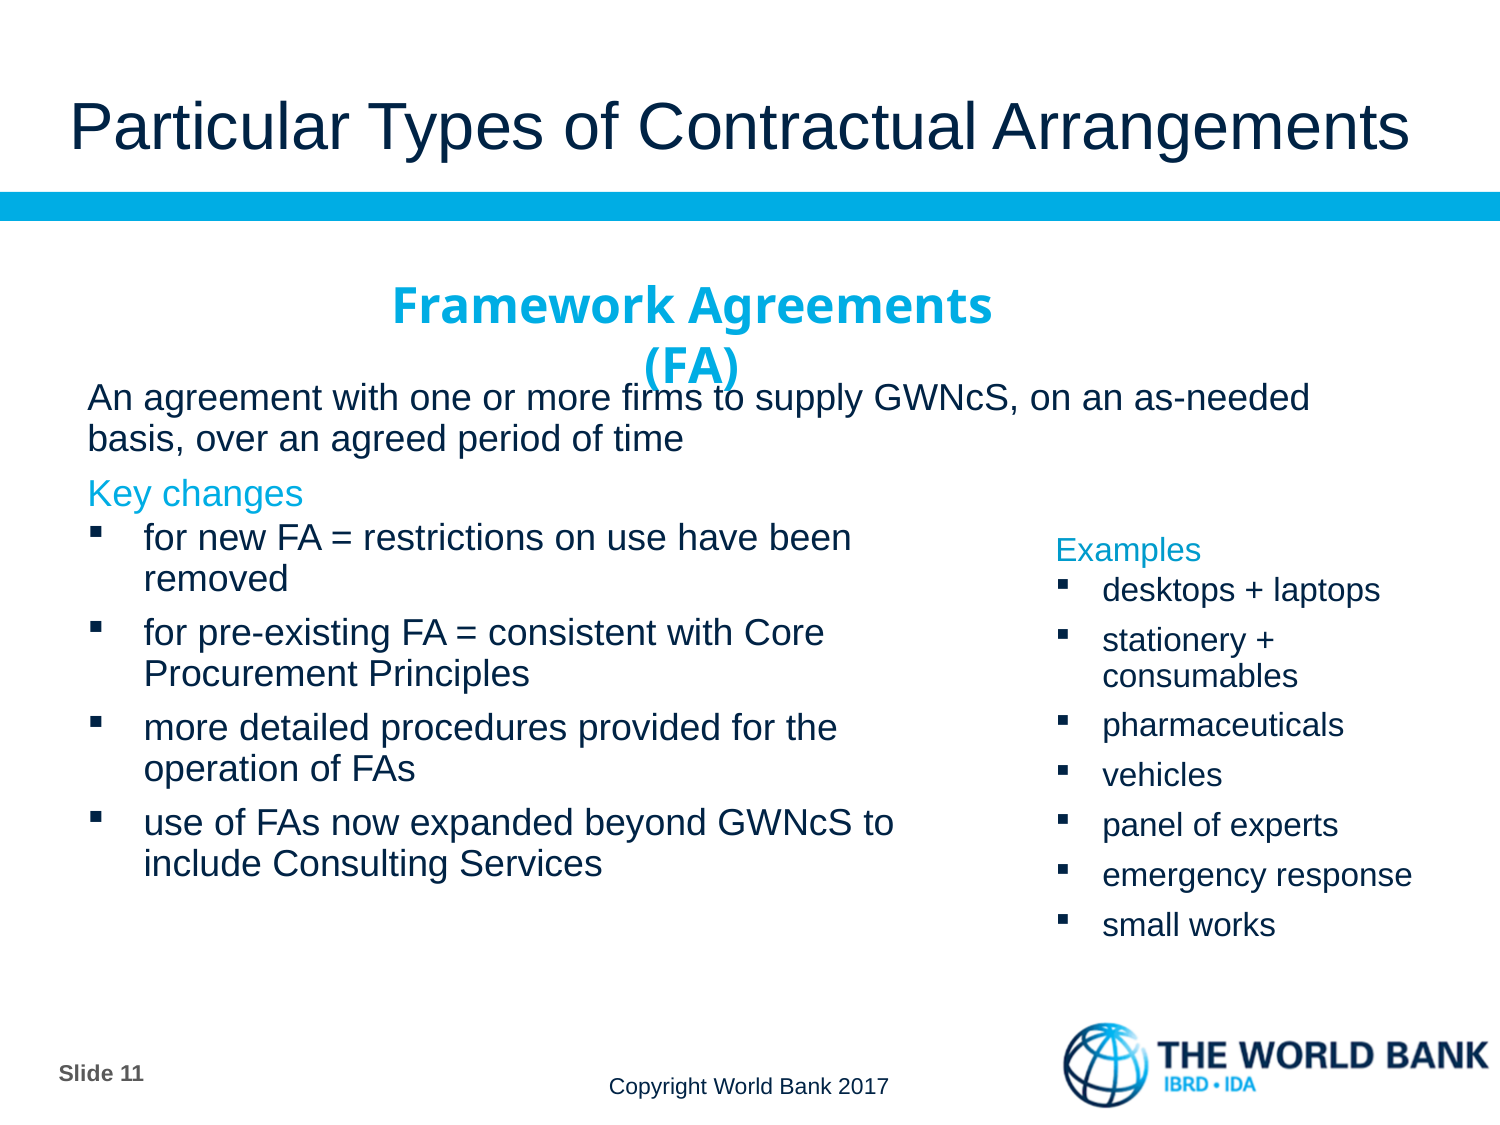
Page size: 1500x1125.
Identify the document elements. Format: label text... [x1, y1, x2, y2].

picture [1054, 1007, 1500, 1124]
text_box Particular Types of Contractual Arrangements [69, 38, 1458, 163]
text_box Framework Agreements (FA) [323, 265, 1061, 370]
text_box An agreement with one or more firms to supply GWNcS, on an as-needed basis, over an agreed period of time [72, 370, 1425, 467]
text_box Key changes for new FA = restrictions on use have been removed for pre-existing FA = consistent with Core Procurement Principles more detailed procedures provided for the operation of FAs use of FAs now expanded beyond GWNcS to include Consulting Services [72, 461, 915, 892]
text_box Examples desktops + laptops stationery + consumables pharmaceuticals vehicles panel of experts emergency response small works [1040, 520, 1459, 952]
